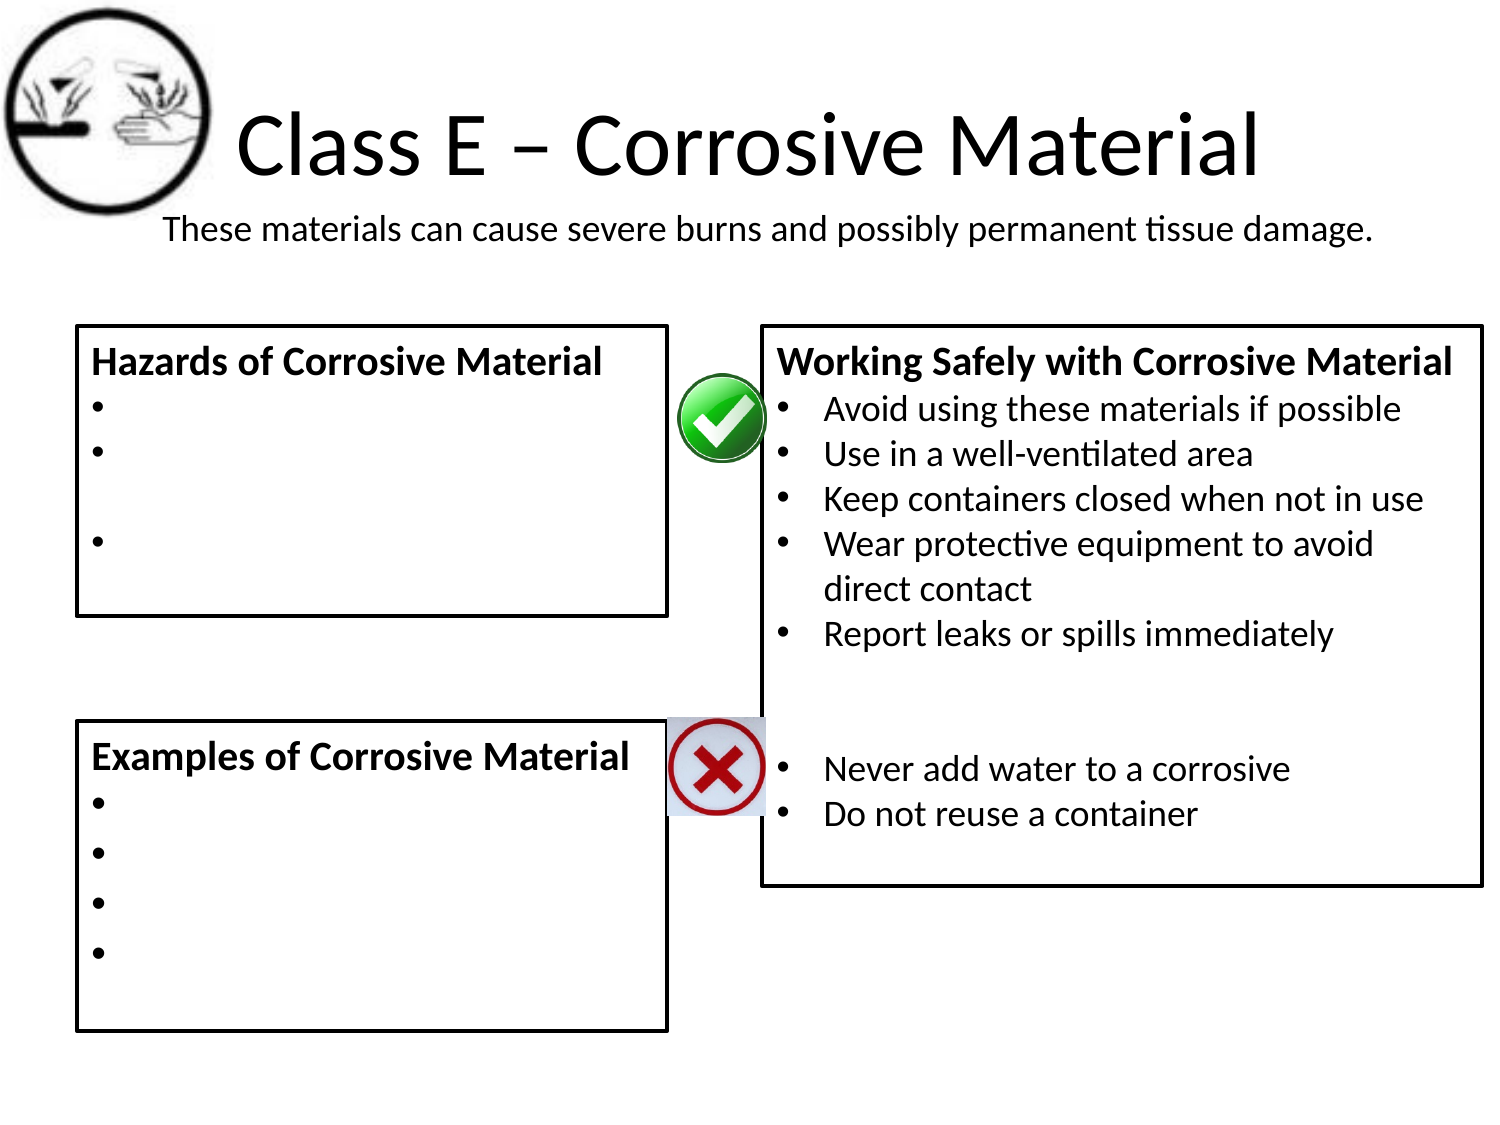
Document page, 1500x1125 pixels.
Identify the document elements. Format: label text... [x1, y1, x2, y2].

text_box Working Safely with Corrosive Material Avoid using these materials if possible Use in a well-ventilated area Keep containers closed when not in use Wear protective equipment to avoid direct contact Report leaks or spills immediately Never add water to a corrosive Do not reuse a container [760, 324, 1484, 888]
text_box These materials can cause severe burns and possibly permanent tissue damage. [147, 196, 1391, 256]
text_box Hazards of Corrosive Material [75, 324, 669, 618]
picture [667, 717, 767, 817]
title Class E – Corrosive Material [223, 45, 1425, 233]
picture [677, 373, 767, 463]
picture [0, 0, 219, 222]
text_box Examples of Corrosive Material [75, 719, 669, 1033]
